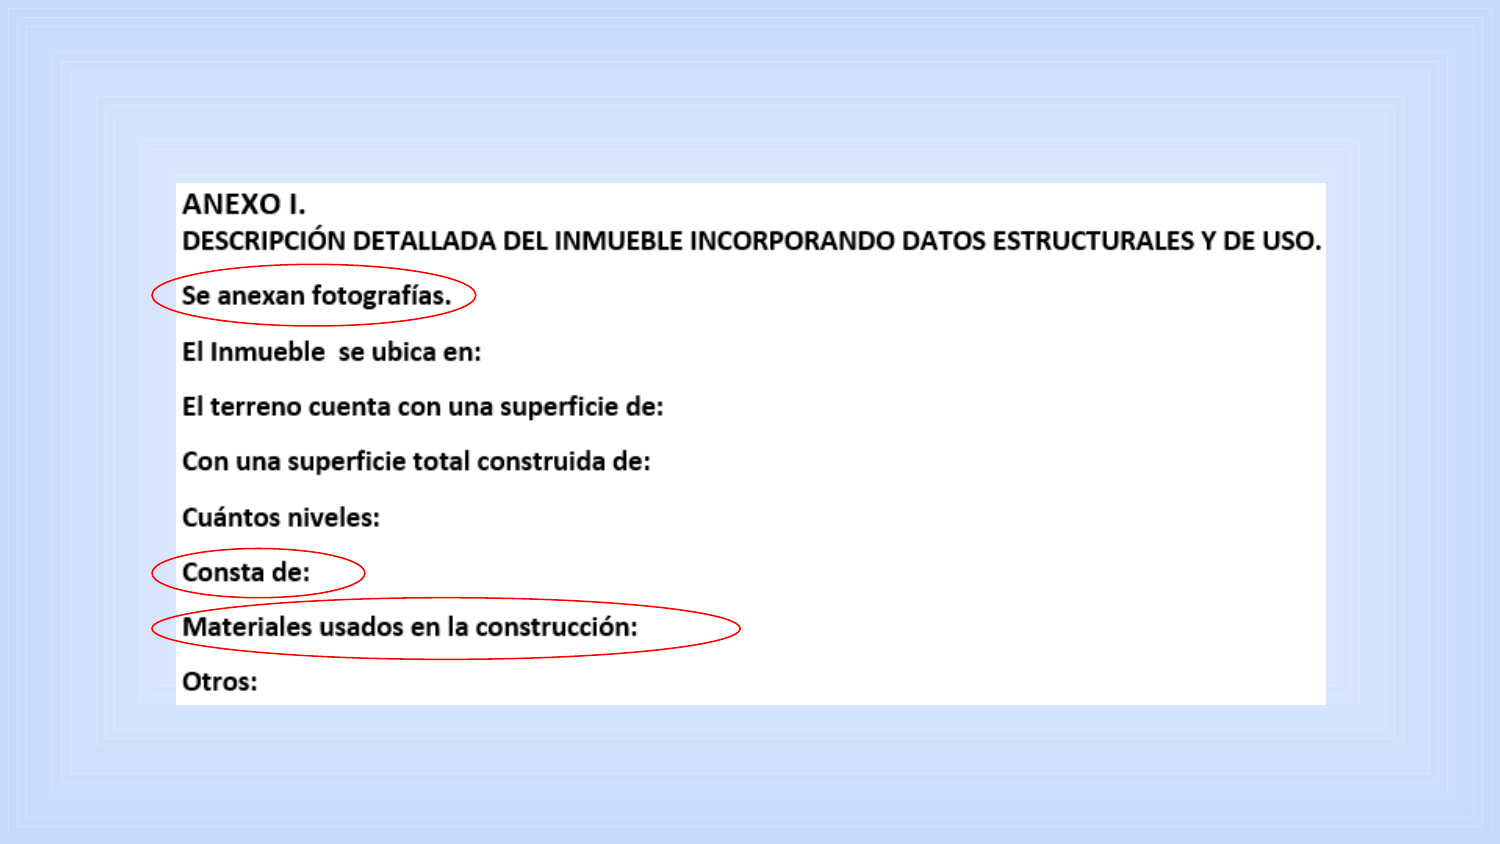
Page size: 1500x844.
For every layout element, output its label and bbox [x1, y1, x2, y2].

picture [176, 182, 1326, 706]
text_box [151, 280, 171, 310]
text_box [152, 559, 171, 588]
text_box [151, 617, 171, 640]
